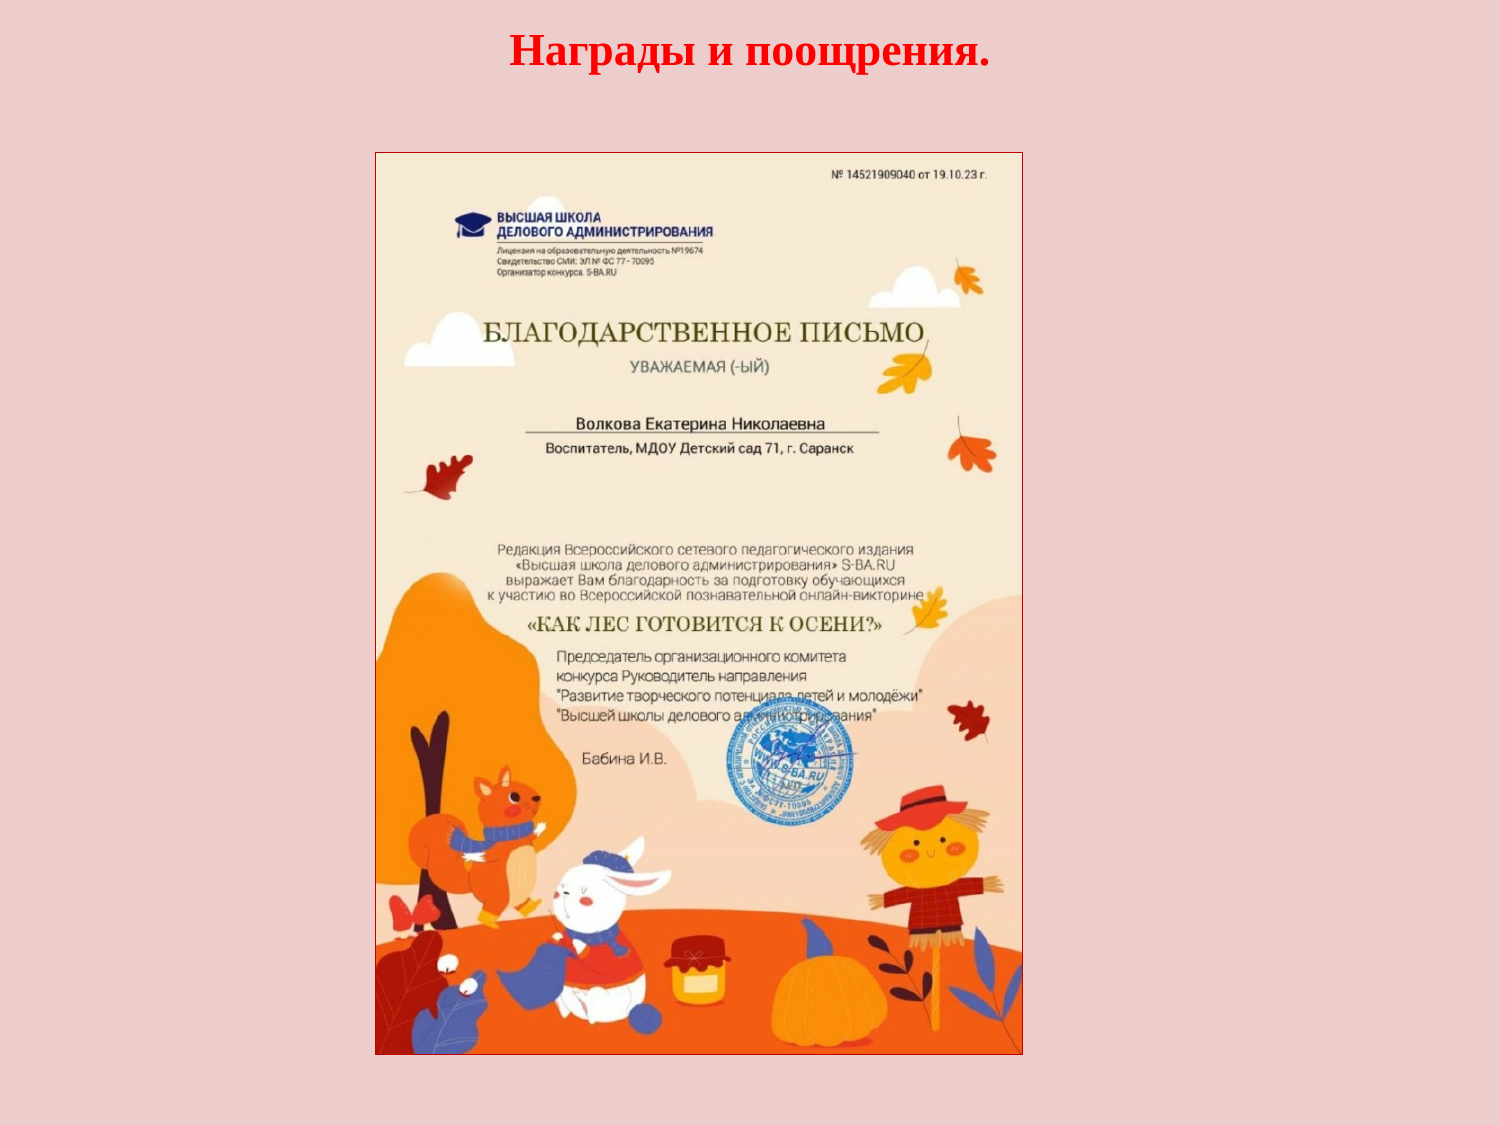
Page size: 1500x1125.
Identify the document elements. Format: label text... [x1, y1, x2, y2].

title Награды и поощрения. [75, 0, 1425, 94]
picture [374, 152, 1023, 1055]
